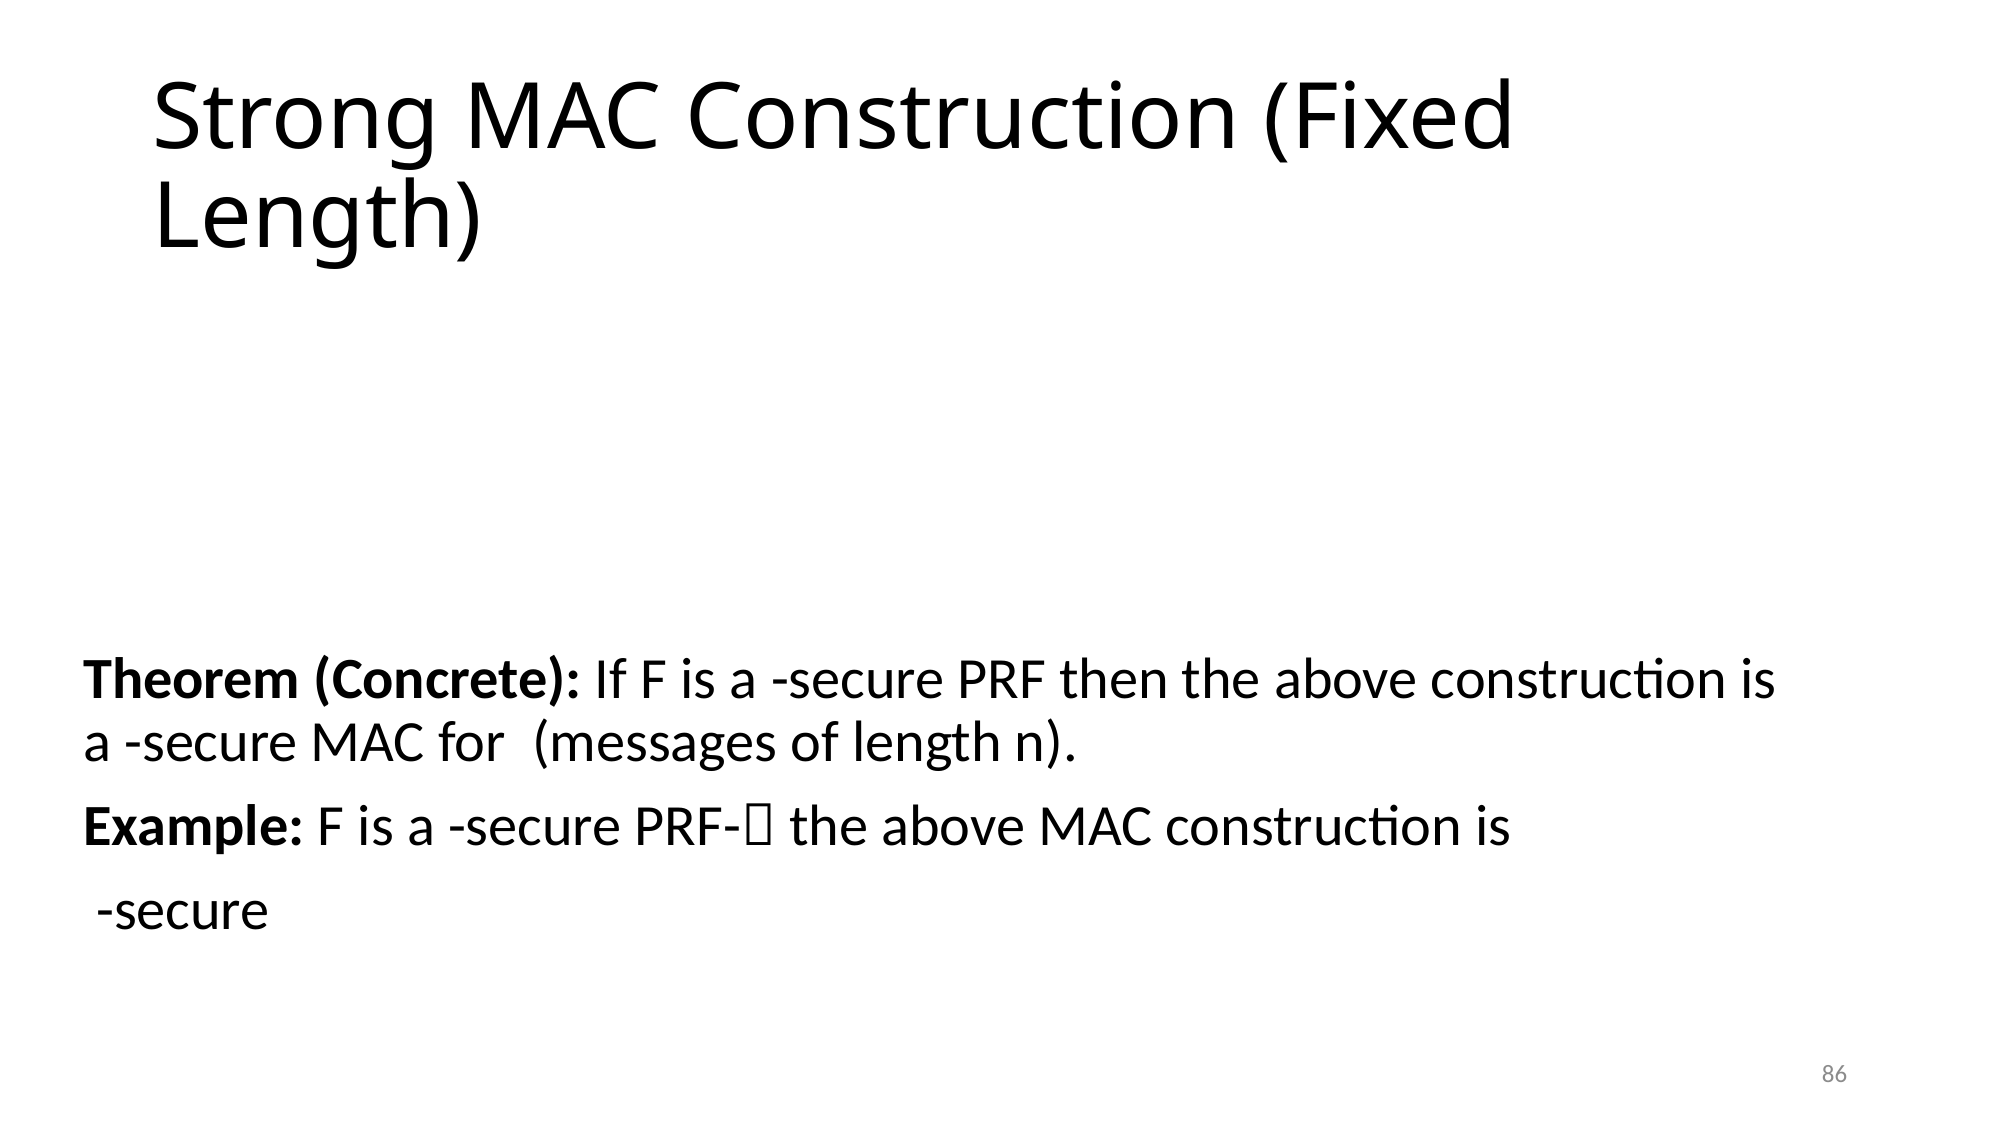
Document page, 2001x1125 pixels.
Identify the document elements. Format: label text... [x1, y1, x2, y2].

slide_number 86 [1412, 1042, 1863, 1103]
title Strong MAC Construction (Fixed Length) [137, 59, 1863, 278]
